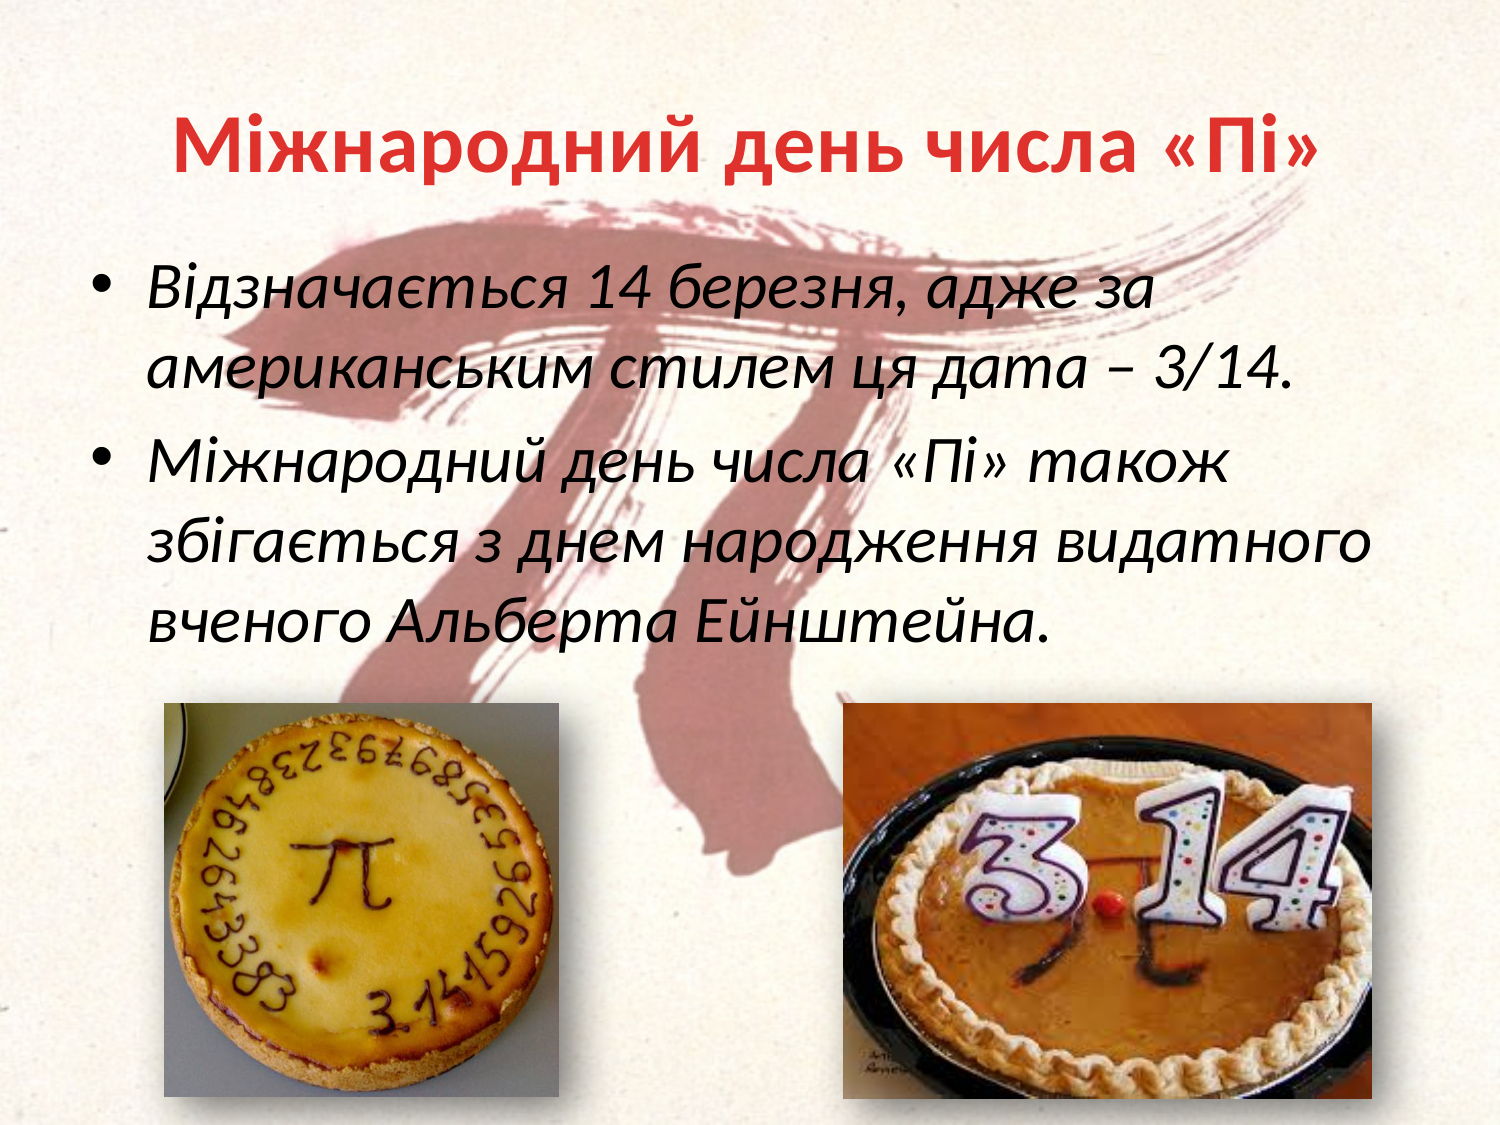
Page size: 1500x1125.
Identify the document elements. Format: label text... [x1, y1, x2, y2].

picture [163, 702, 559, 1097]
list Відзначається 14 березня, адже за американським стилем ця дата – 3/14. Міжнародний день числа «Пі» також збігається з днем народження видатного вченого Альберта Ейнштейна. [74, 234, 1426, 1006]
picture [843, 702, 1372, 1099]
title Міжнародний день числа «Пі» [74, 44, 1426, 233]
